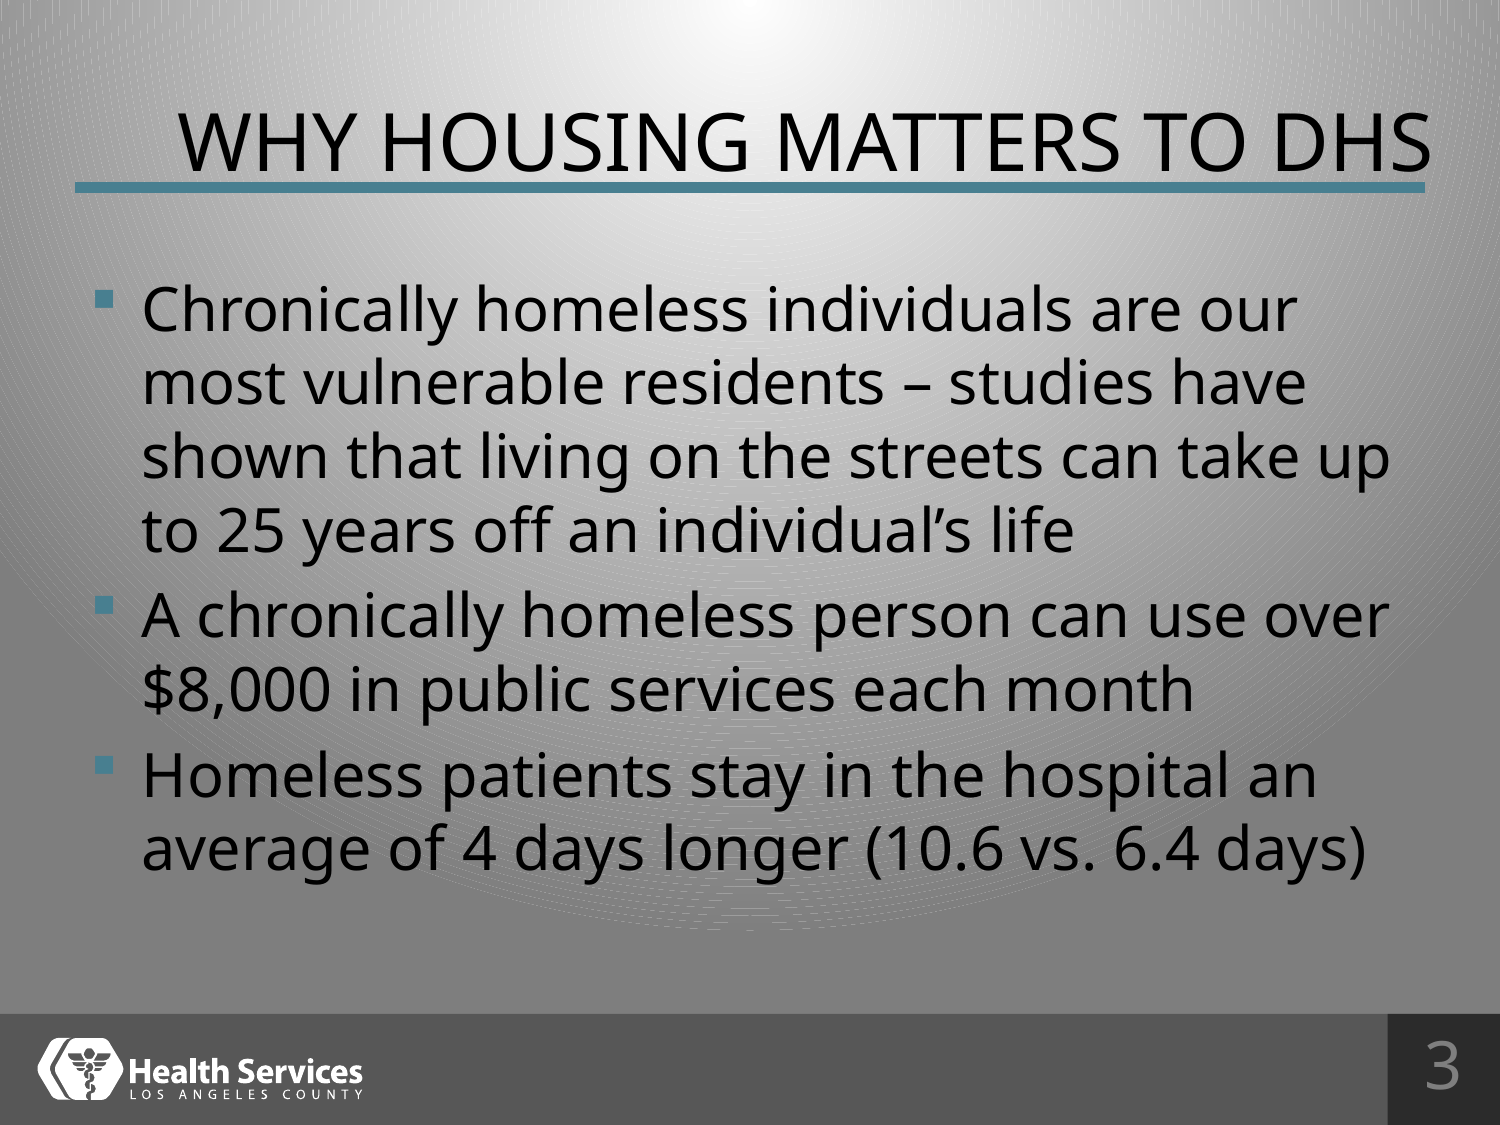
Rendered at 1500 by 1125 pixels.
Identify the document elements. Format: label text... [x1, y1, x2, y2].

title Why housing matters to DHS [0, 45, 1450, 233]
slide_number 3 [1387, 1011, 1500, 1125]
list Chronically homeless individuals are our most vulnerable residents – studies have shown that living on the streets can take up to 25 years off an individual’s life A chronically homeless person can use over $8,000 in public services each month Homeless patients stay in the hospital an average of 4 days longer (10.6 vs. 6.4 days) [75, 262, 1425, 1005]
